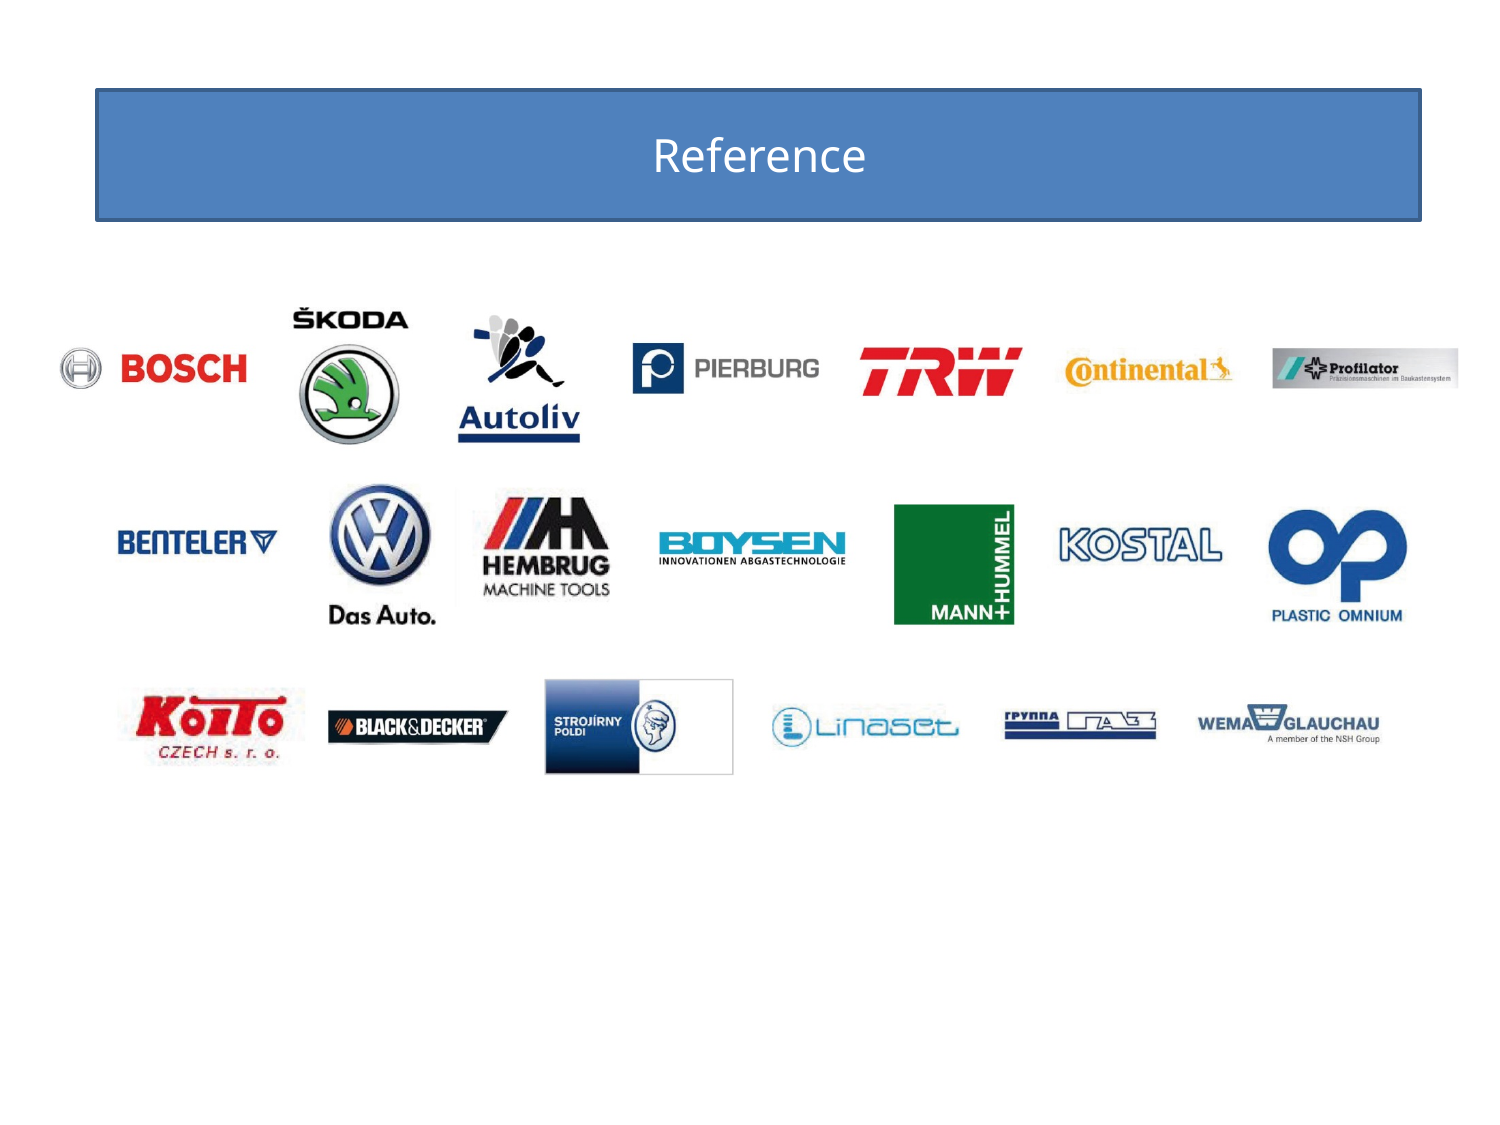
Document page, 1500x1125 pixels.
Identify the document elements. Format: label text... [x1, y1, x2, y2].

picture [58, 300, 1459, 789]
text_box [95, 218, 1422, 222]
text_box Reference [85, 90, 1435, 218]
